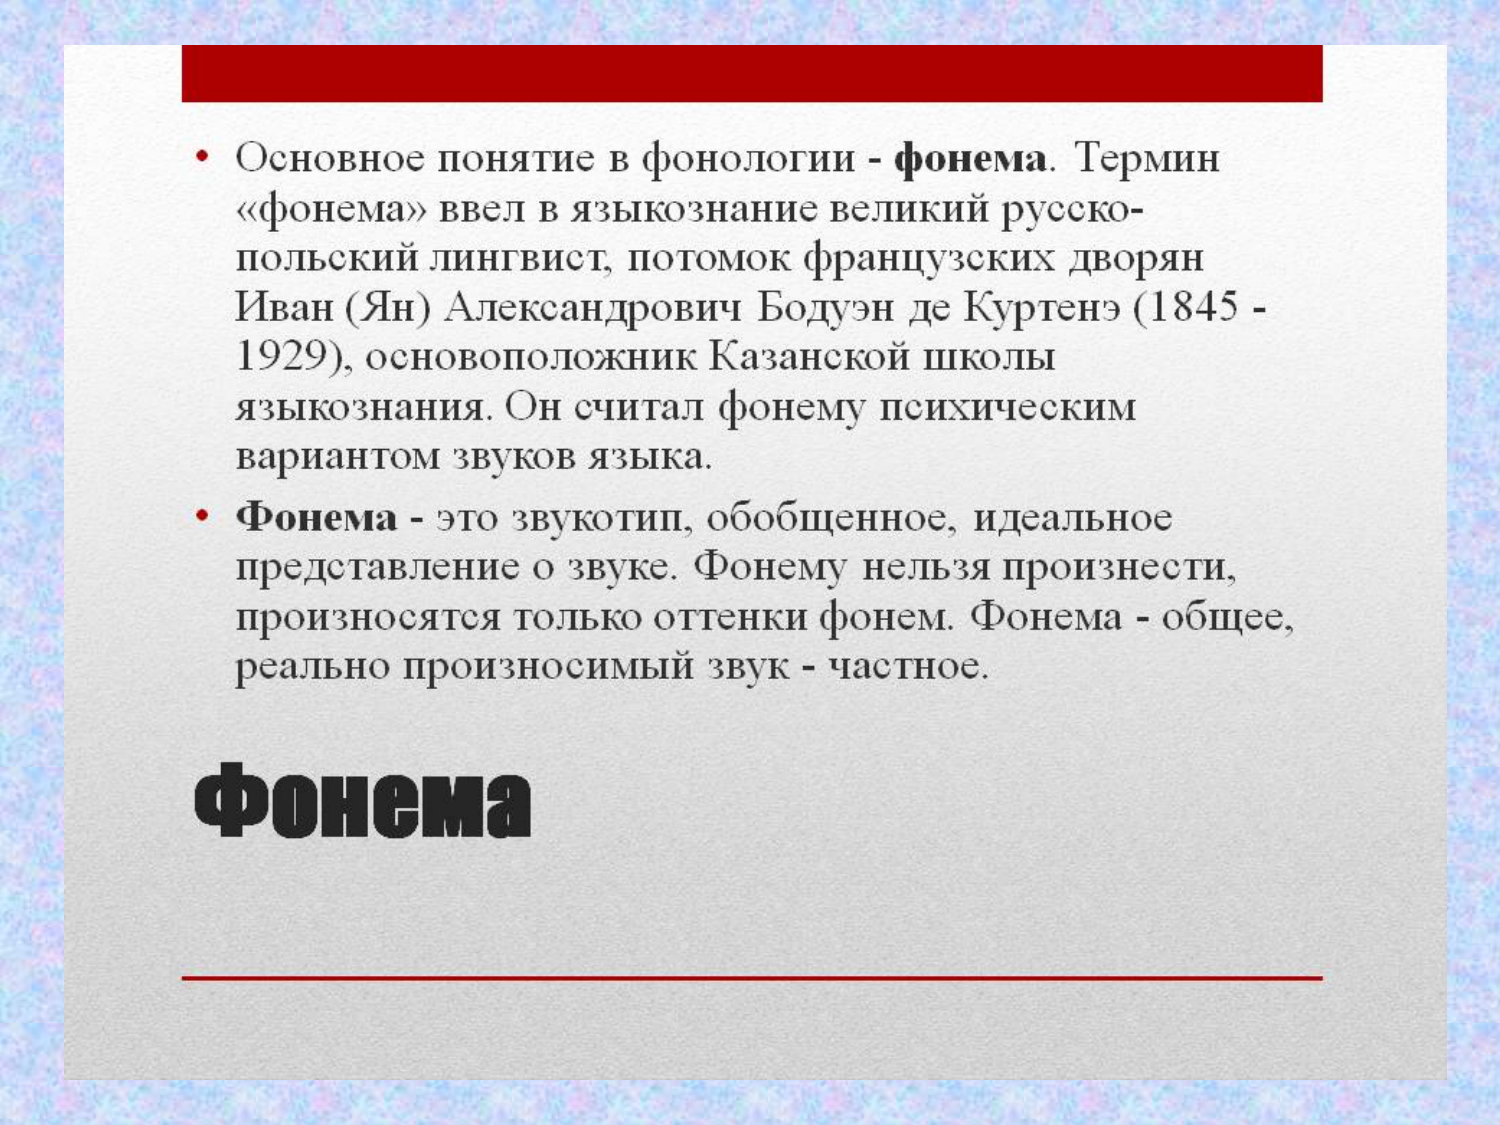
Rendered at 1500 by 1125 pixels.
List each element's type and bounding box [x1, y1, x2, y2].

picture [0, 0, 1500, 1125]
list [64, 44, 1448, 1081]
